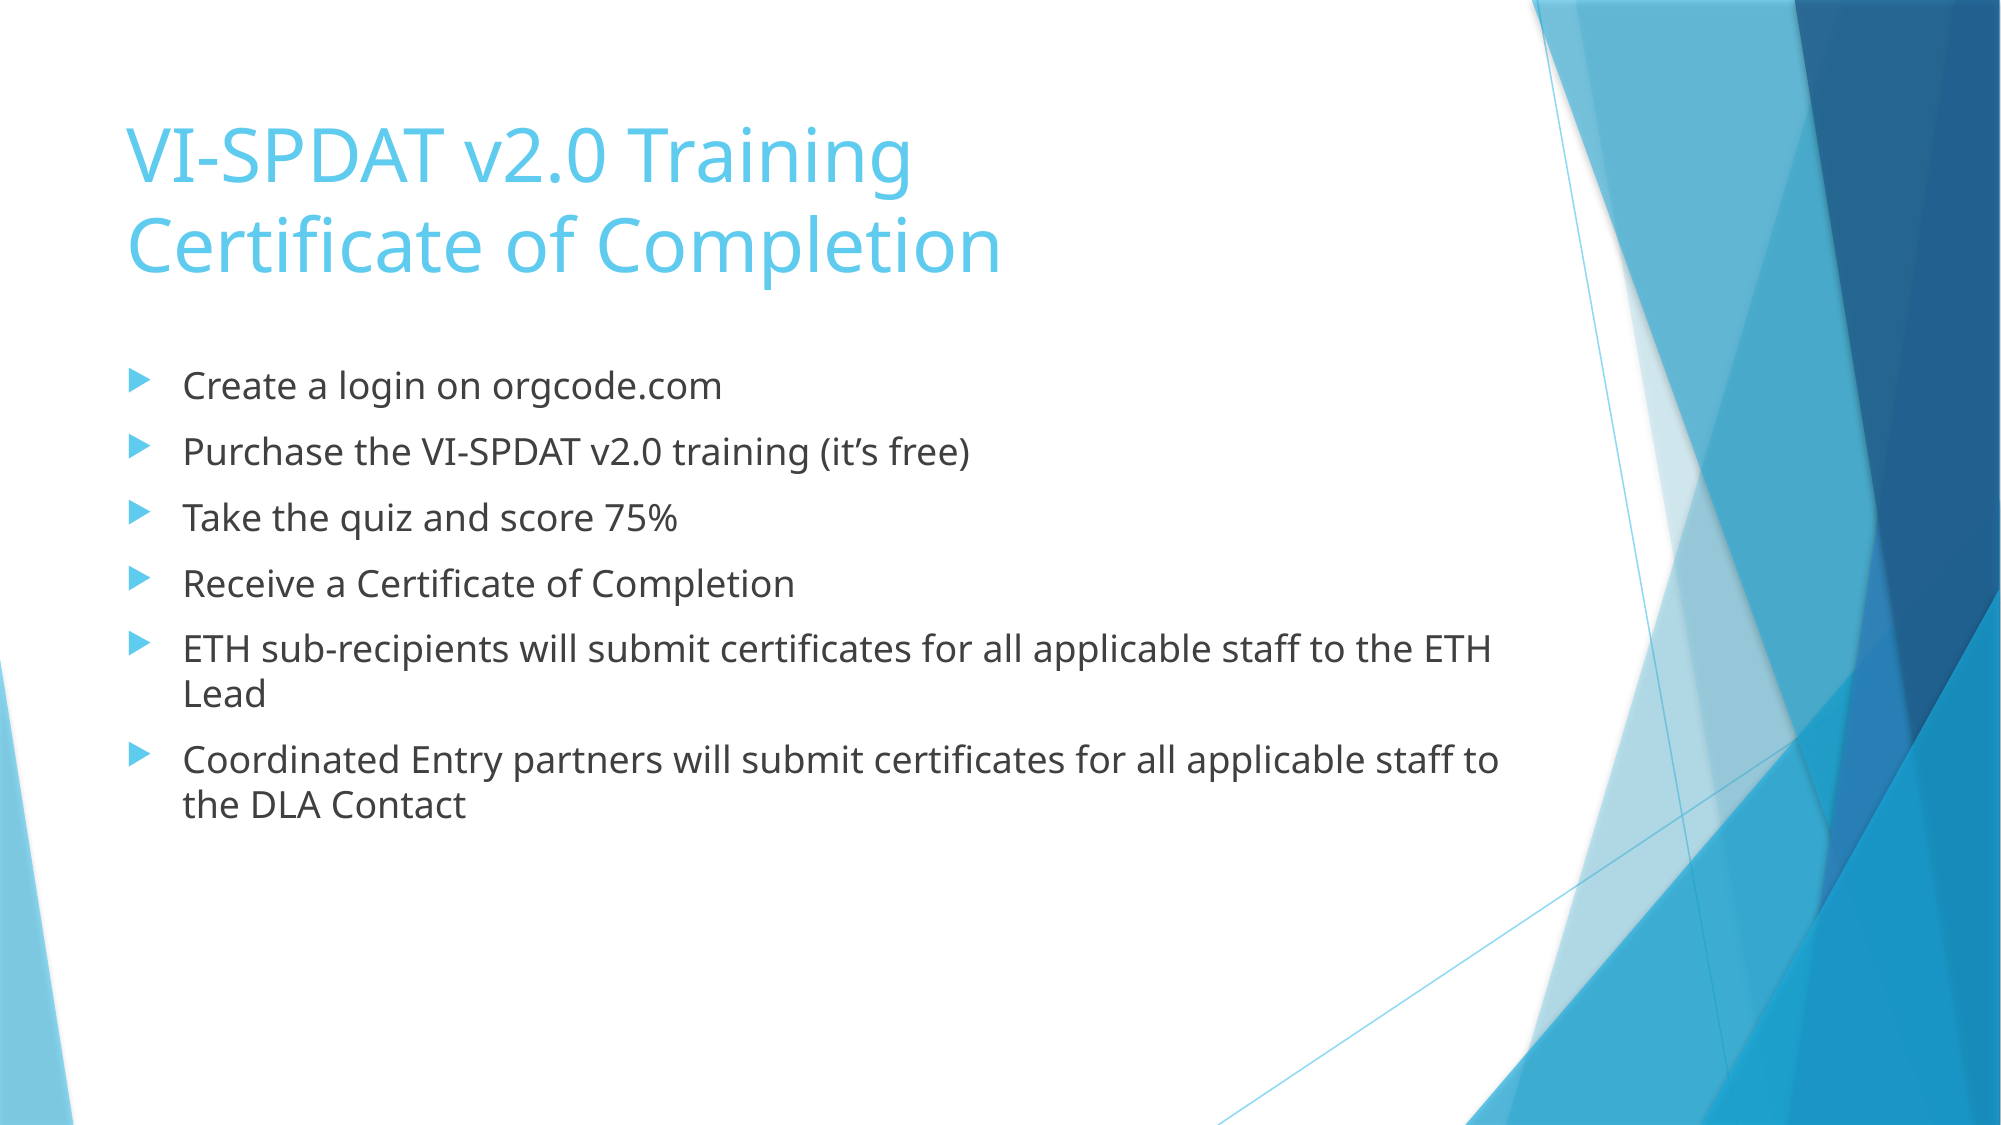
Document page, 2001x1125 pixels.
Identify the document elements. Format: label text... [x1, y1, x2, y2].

title VI-SPDAT v2.0 Training Certificate of Completion [111, 99, 1522, 317]
list Create a login on orgcode.com Purchase the VI-SPDAT v2.0 training (it’s free) Take the quiz and score 75% Receive a Certificate of Completion ETH sub-recipients will submit certificates for all applicable staff to the ETH Lead Coordinated Entry partners will submit certificates for all applicable staff to the DLA Contact [111, 354, 1522, 992]
